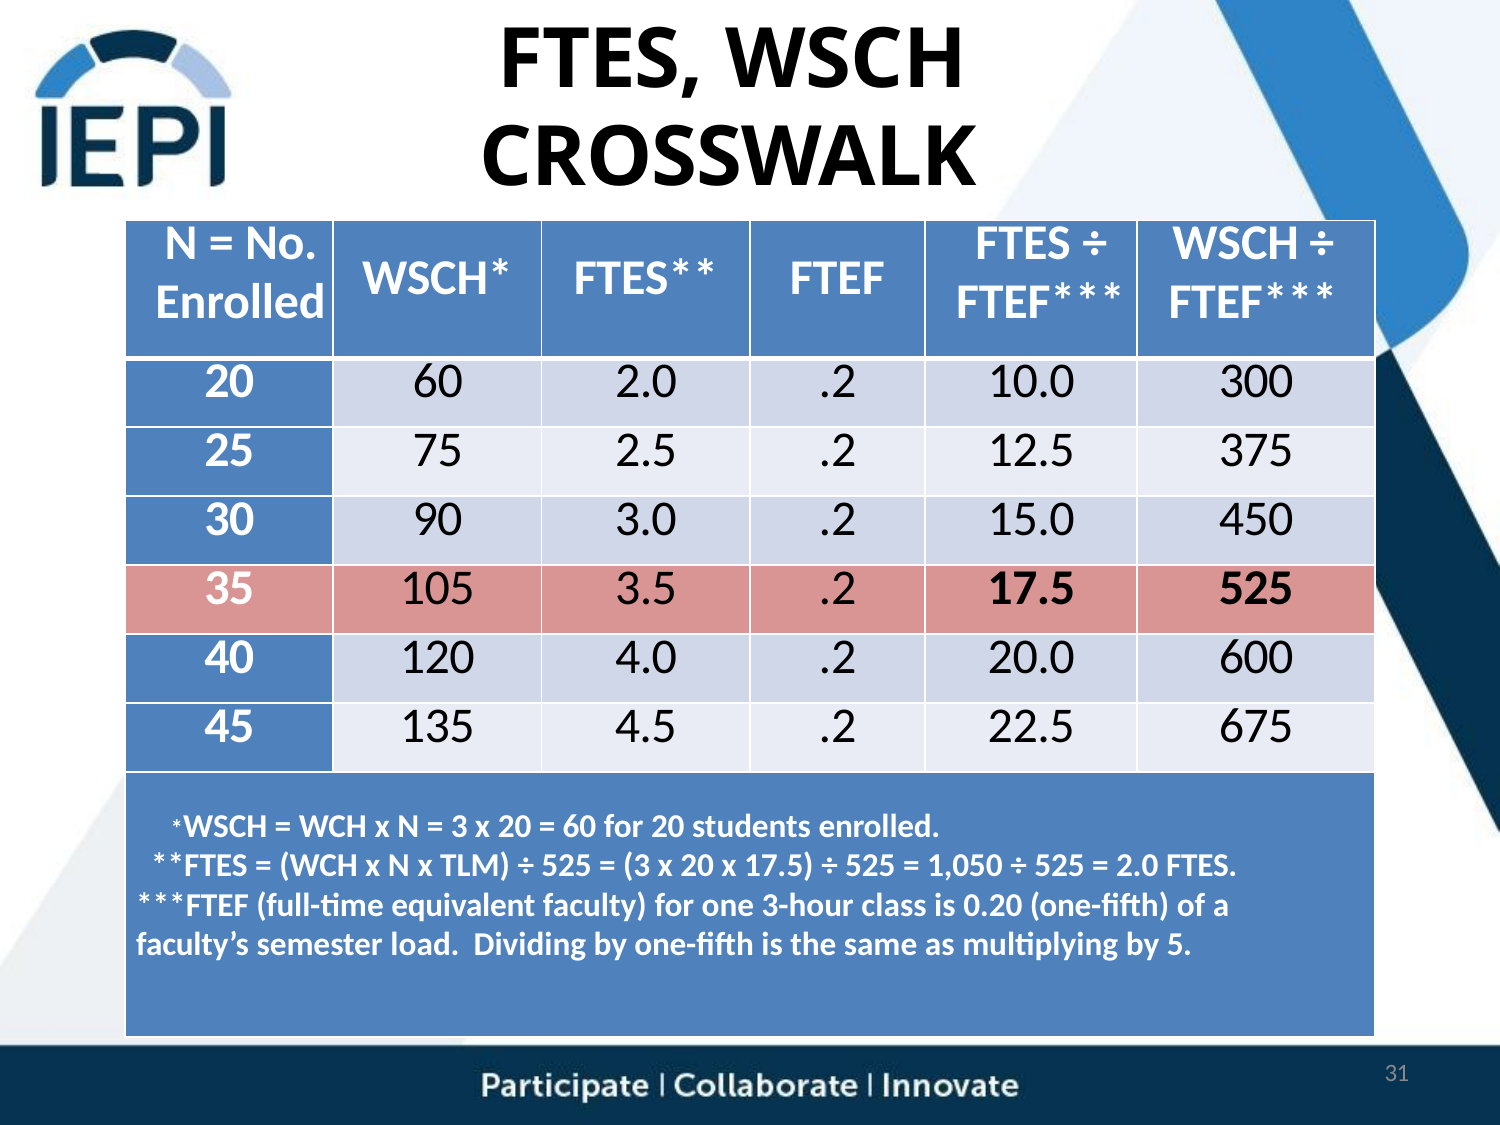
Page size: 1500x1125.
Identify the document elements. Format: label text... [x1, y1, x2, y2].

table_cell 15.0 [926, 497, 1136, 564]
table_header FTES** [542, 221, 749, 356]
slide_number 31 [1378, 1060, 1419, 1125]
table_cell 135 [334, 704, 541, 771]
table_header WSCH* [334, 221, 541, 356]
table_cell 75 [334, 428, 541, 495]
table_cell *WSCH = WCH x N = 3 x 20 = 60 for 20 students enrolled. **FTES = (WCH x N x TLM) ÷ 525 = (3 x 20 x 17.5) ÷ 525 = 1,050 ÷ 525 = 2.0 FTES. ***FTEF (full-time equivalent faculty) for one 3-hour class is 0.20 (one-fifth) of a faculty’s semester load. Dividing by one-fifth is the same as multiplying by 5. [126, 773, 1374, 1036]
table_cell 3.5 [542, 566, 749, 633]
table_cell 525 [1138, 566, 1374, 633]
table_cell 17.5 [926, 566, 1136, 633]
table_cell .2 [751, 704, 924, 771]
picture [0, 0, 1500, 1125]
table_cell 4.0 [542, 635, 749, 702]
table_cell 675 [1138, 704, 1374, 771]
table_cell .2 [751, 566, 924, 633]
table_cell 40 [126, 635, 332, 702]
table_cell 120 [334, 635, 541, 702]
table_cell 25 [126, 428, 332, 495]
table_cell 600 [1138, 635, 1374, 702]
table_header FTEF [751, 221, 924, 356]
table_cell 10.0 [926, 361, 1136, 426]
table_cell 22.5 [926, 704, 1136, 771]
table_cell 2.5 [542, 428, 749, 495]
table_cell 300 [1138, 361, 1374, 426]
table_cell 3.0 [542, 497, 749, 564]
table_cell 12.5 [926, 428, 1136, 495]
table_cell 30 [126, 497, 332, 564]
table_cell 105 [334, 566, 541, 633]
table_header WSCH ÷ FTEF*** [1138, 221, 1374, 356]
table_cell 2.0 [542, 361, 749, 426]
table_cell 4.5 [542, 704, 749, 771]
table_cell .2 [751, 428, 924, 495]
table_cell 20.0 [926, 635, 1136, 702]
table_header FTES ÷ FTEF*** [926, 221, 1136, 356]
table_cell .2 [751, 635, 924, 702]
table_cell 450 [1138, 497, 1374, 564]
table_cell .2 [751, 497, 924, 564]
table_cell 35 [126, 566, 332, 633]
table_cell 375 [1138, 428, 1374, 495]
table_cell 45 [126, 704, 332, 771]
table_cell 60 [334, 361, 541, 426]
table_header N = No. Enrolled [126, 221, 332, 356]
table_cell 20 [126, 361, 332, 426]
table_cell 90 [334, 497, 541, 564]
table_cell .2 [751, 361, 924, 426]
title FTES, WSCH CROSSWALK [477, 0, 1023, 203]
